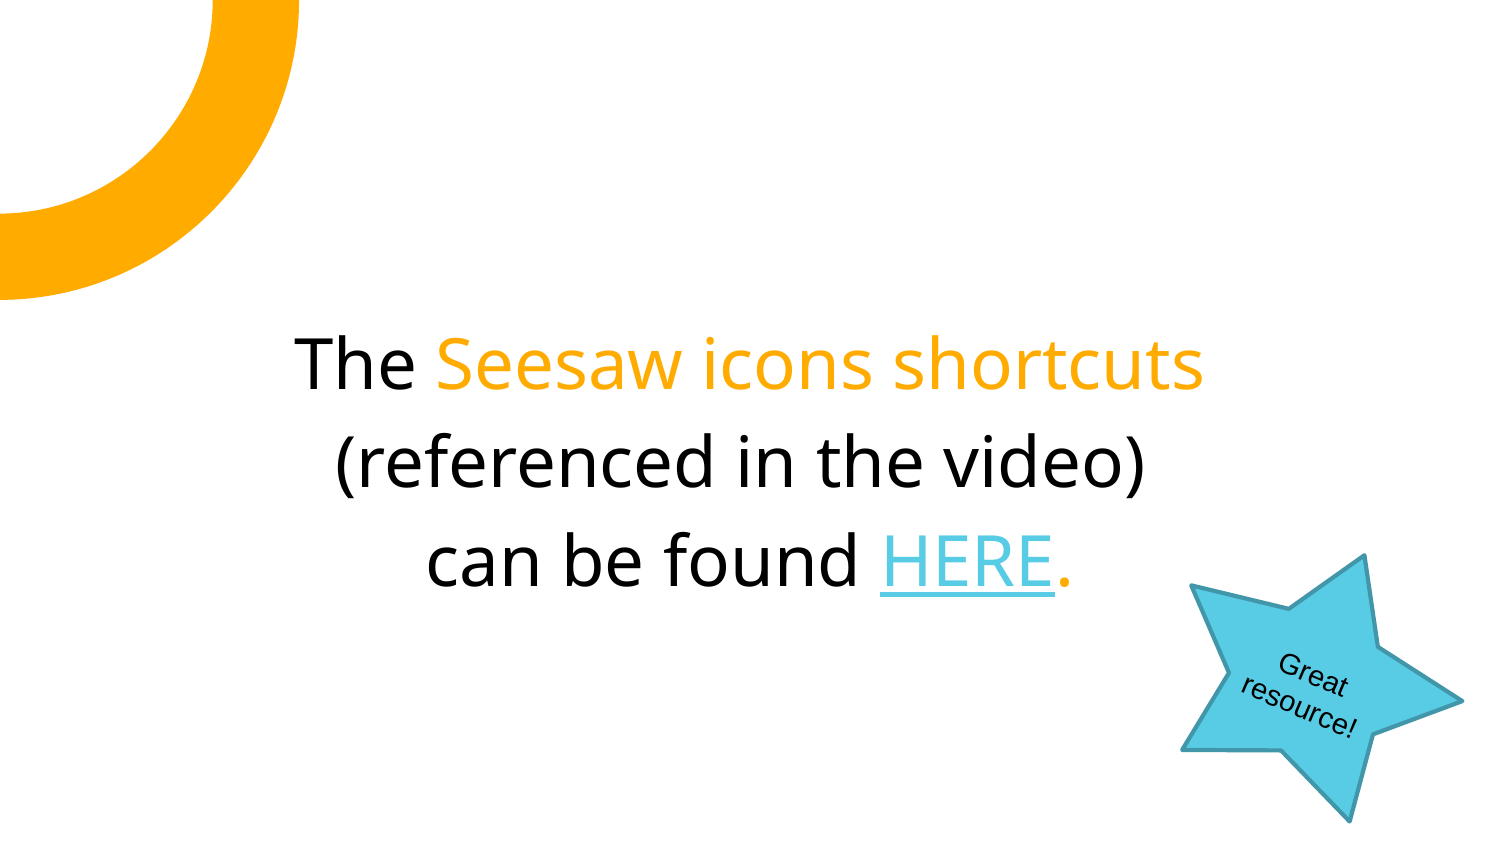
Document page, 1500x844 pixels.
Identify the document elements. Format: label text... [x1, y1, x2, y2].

text_box The Seesaw icons shortcuts (referenced in the video) can be found HERE. [110, 291, 1390, 591]
text_box Great resource! [1180, 553, 1465, 824]
text_box [0, 0, 300, 300]
